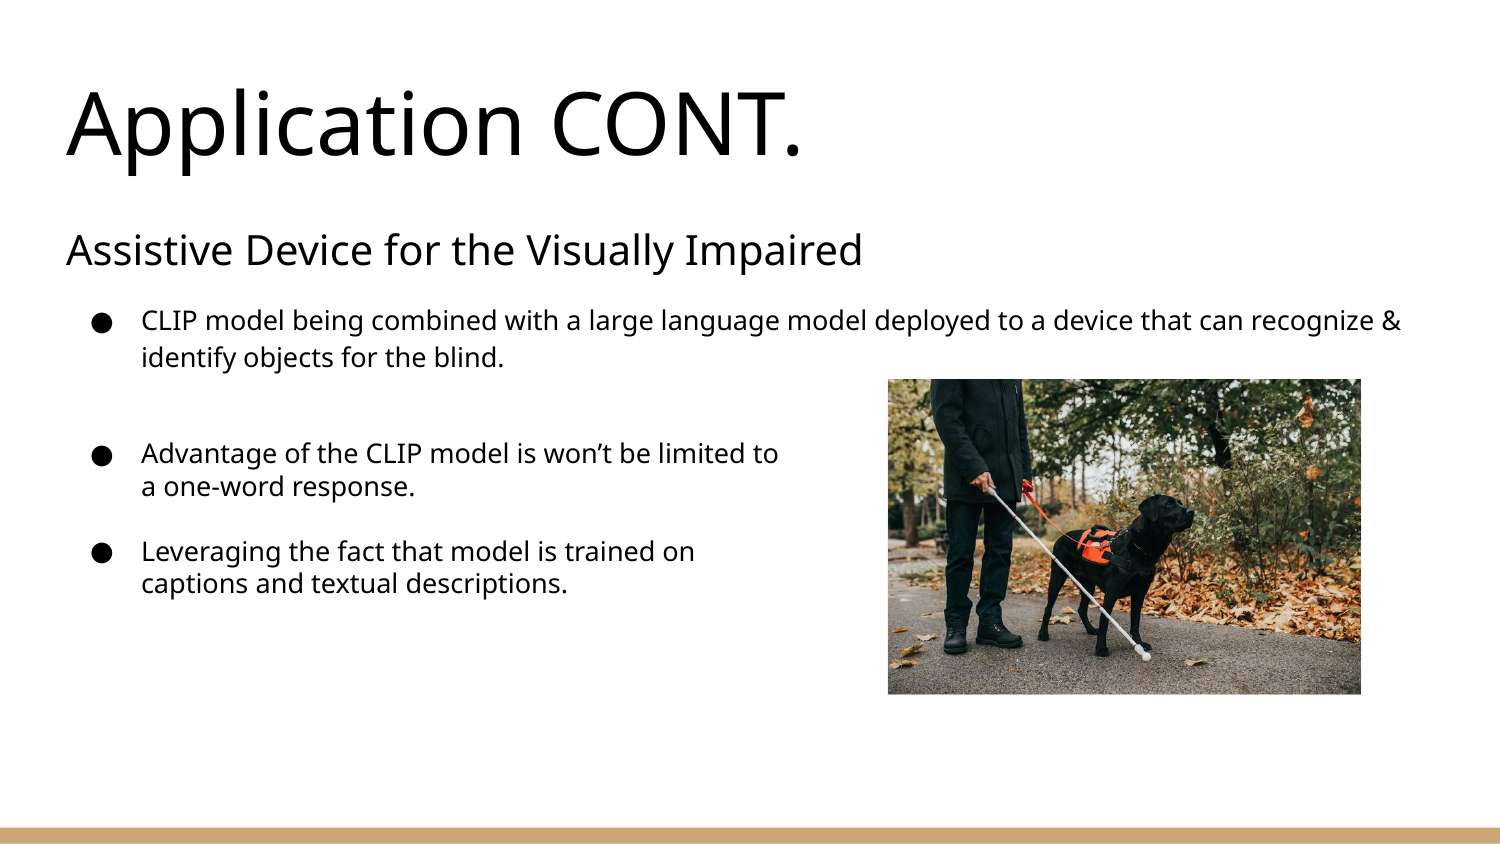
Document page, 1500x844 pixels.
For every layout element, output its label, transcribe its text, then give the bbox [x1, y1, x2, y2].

picture [887, 378, 1362, 695]
text_box Advantage of the CLIP model is won’t be limited to a one-word response. Leveraging the fact that model is trained on captions and textual descriptions. [51, 421, 812, 601]
title Application CONT. [51, 51, 1449, 189]
list Assistive Device for the Visually Impaired CLIP model being combined with a large language model deployed to a device that can recognize & identify objects for the blind. [51, 200, 1449, 752]
